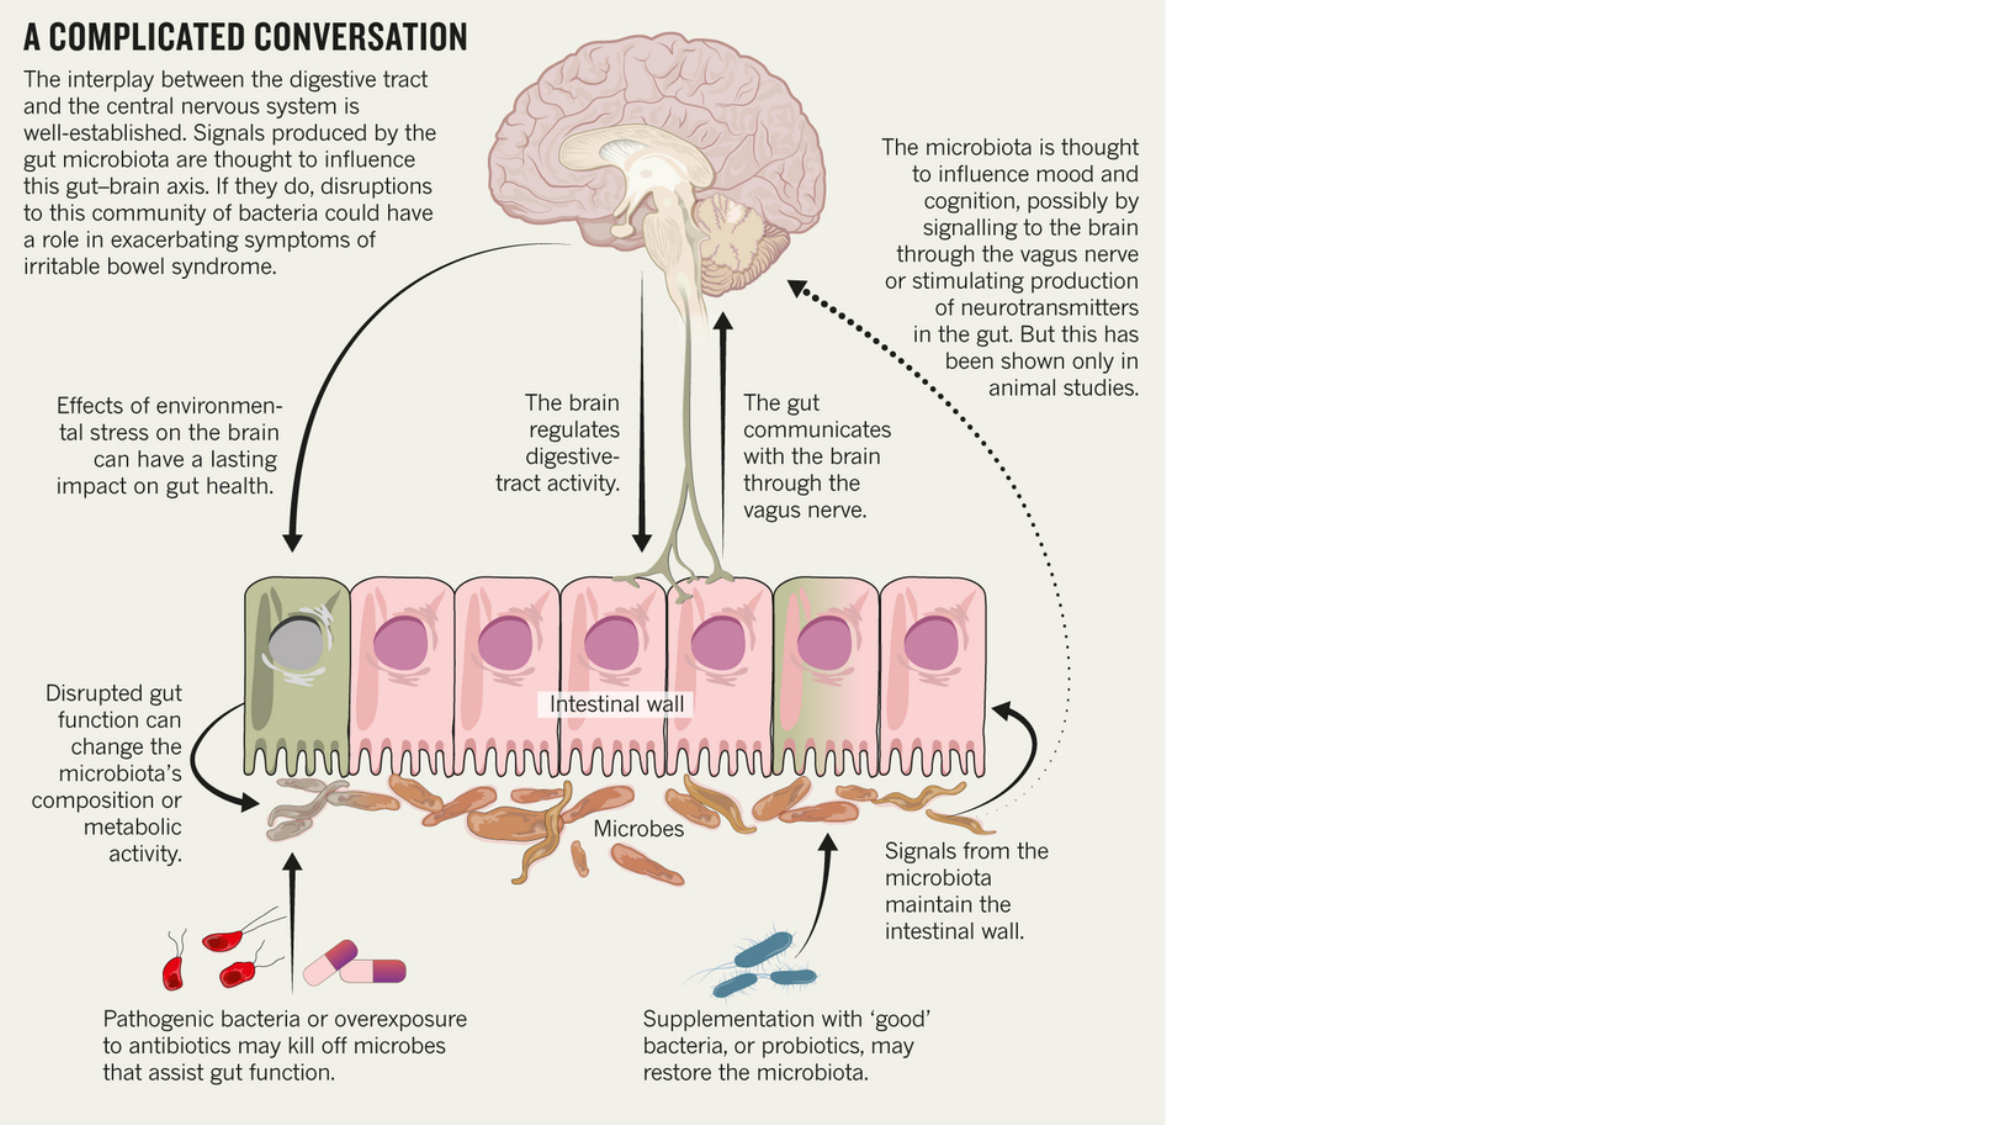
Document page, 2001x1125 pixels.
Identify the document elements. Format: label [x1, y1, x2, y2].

picture [0, 0, 1166, 1125]
